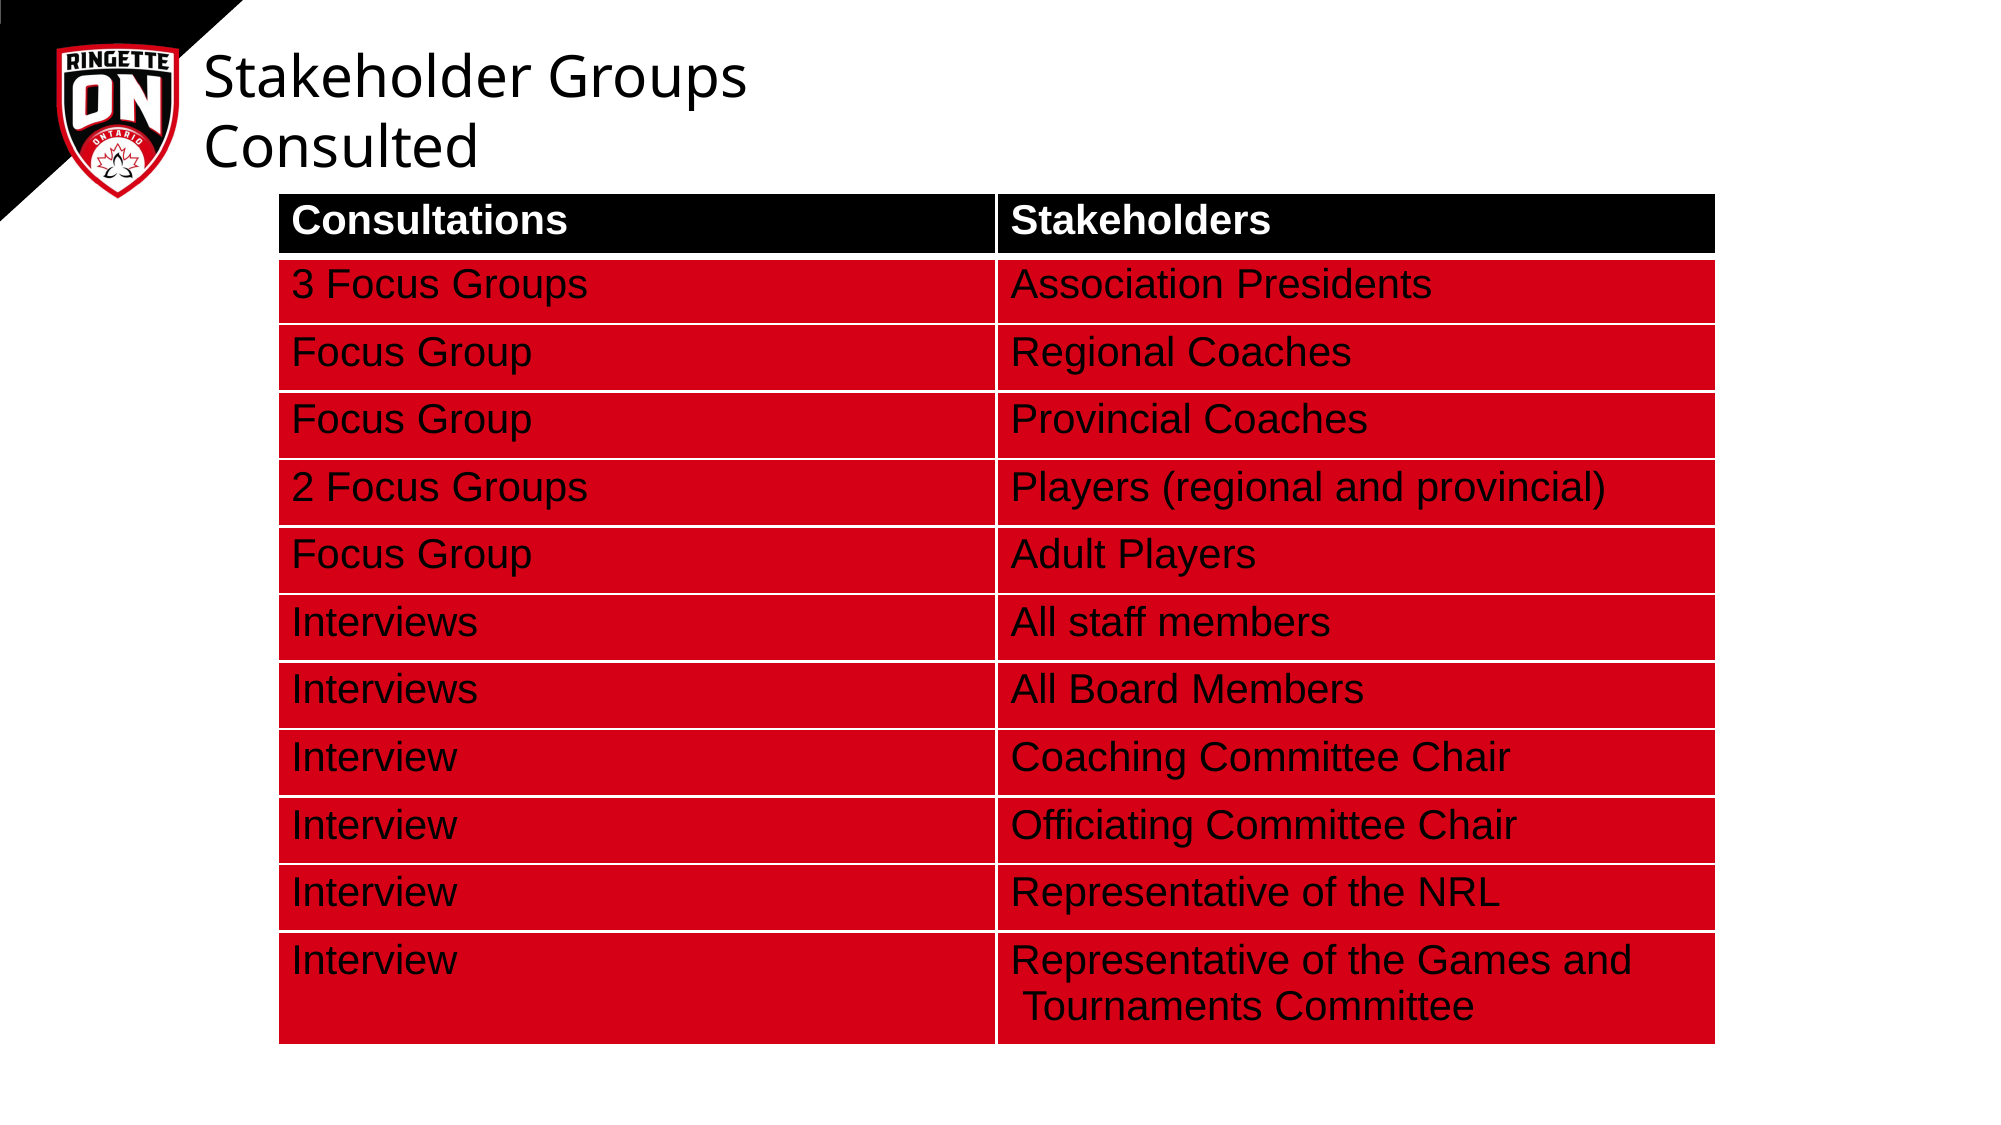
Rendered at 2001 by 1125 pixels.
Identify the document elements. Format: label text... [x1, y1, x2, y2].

table_cell Representative of the Games and Tournaments Committee [998, 933, 1715, 1044]
table_cell Adult Players [998, 528, 1715, 593]
table_cell Interview [279, 730, 995, 795]
text_box Stakeholder Groups Consulted [201, 36, 964, 179]
table_cell Focus Group [279, 528, 995, 593]
table_cell All Board Members [998, 663, 1715, 728]
table_cell Representative of the NRL [998, 865, 1715, 930]
table_cell Players (regional and provincial) [998, 460, 1715, 525]
table_cell Interview [279, 798, 995, 863]
text_box [0, 0, 243, 222]
text_box [54, 42, 181, 201]
table_cell Interview [279, 865, 995, 930]
table_cell Interviews [279, 595, 995, 660]
table_cell Regional Coaches [998, 325, 1715, 390]
table_header Stakeholders [998, 194, 1715, 253]
table_cell Interviews [279, 663, 995, 728]
table_cell Interview [279, 933, 995, 1044]
table_cell Coaching Committee Chair [998, 730, 1715, 795]
table_cell 2 Focus Groups [279, 460, 995, 525]
table_cell 3 Focus Groups [279, 260, 995, 323]
table_cell All staff members [998, 595, 1715, 660]
table_cell Focus Group [279, 393, 995, 458]
table_cell Provincial Coaches [998, 393, 1715, 458]
table_cell Association Presidents [998, 260, 1715, 323]
table_header Consultations [279, 194, 995, 253]
table_cell Focus Group [279, 325, 995, 390]
table_cell Officiating Committee Chair [998, 798, 1715, 863]
